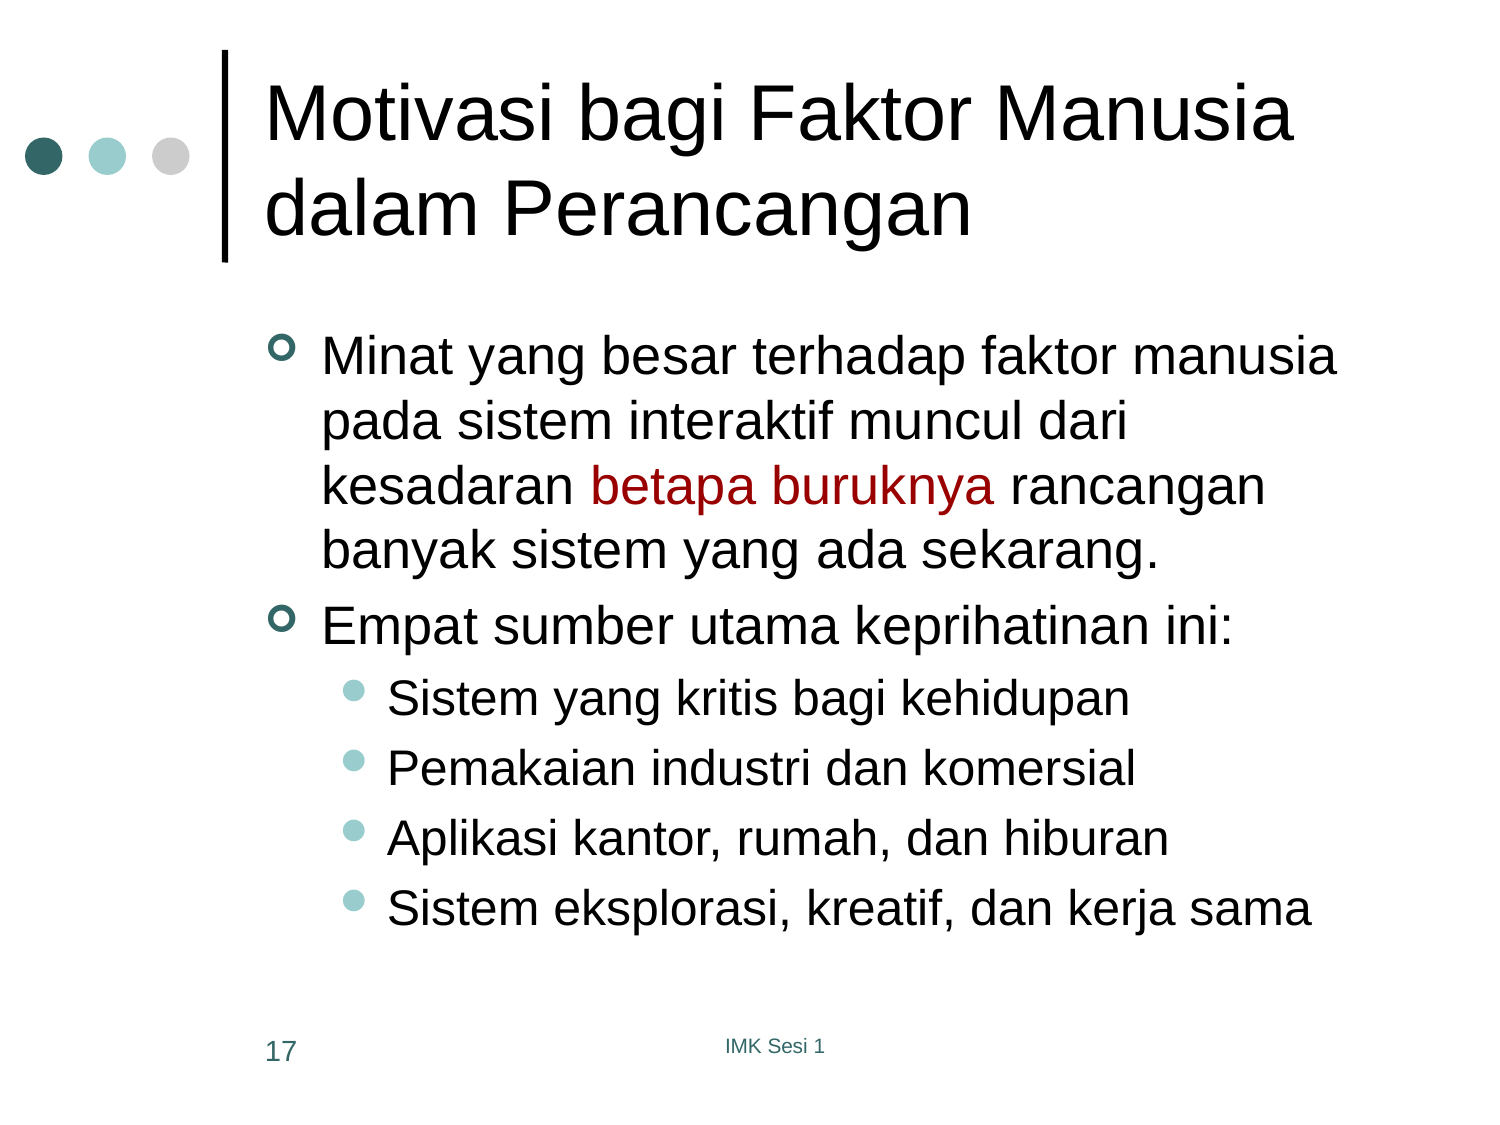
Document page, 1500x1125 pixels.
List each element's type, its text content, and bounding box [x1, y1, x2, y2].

list Minat yang besar terhadap faktor manusia pada sistem interaktif muncul dari kesadaran betapa buruknya rancangan banyak sistem yang ada sekarang. Empat sumber utama keprihatinan ini: Sistem yang kritis bagi kehidupan Pemakaian industri dan komersial Aplikasi kantor, rumah, dan hiburan Sistem eksplorasi, kreatif, dan kerja sama [249, 312, 1400, 988]
title Motivasi bagi Faktor Manusia dalam Perancangan [249, 31, 1400, 282]
slide_number 17 [249, 1024, 463, 1101]
footer IMK Sesi 1 [537, 1024, 1013, 1101]
